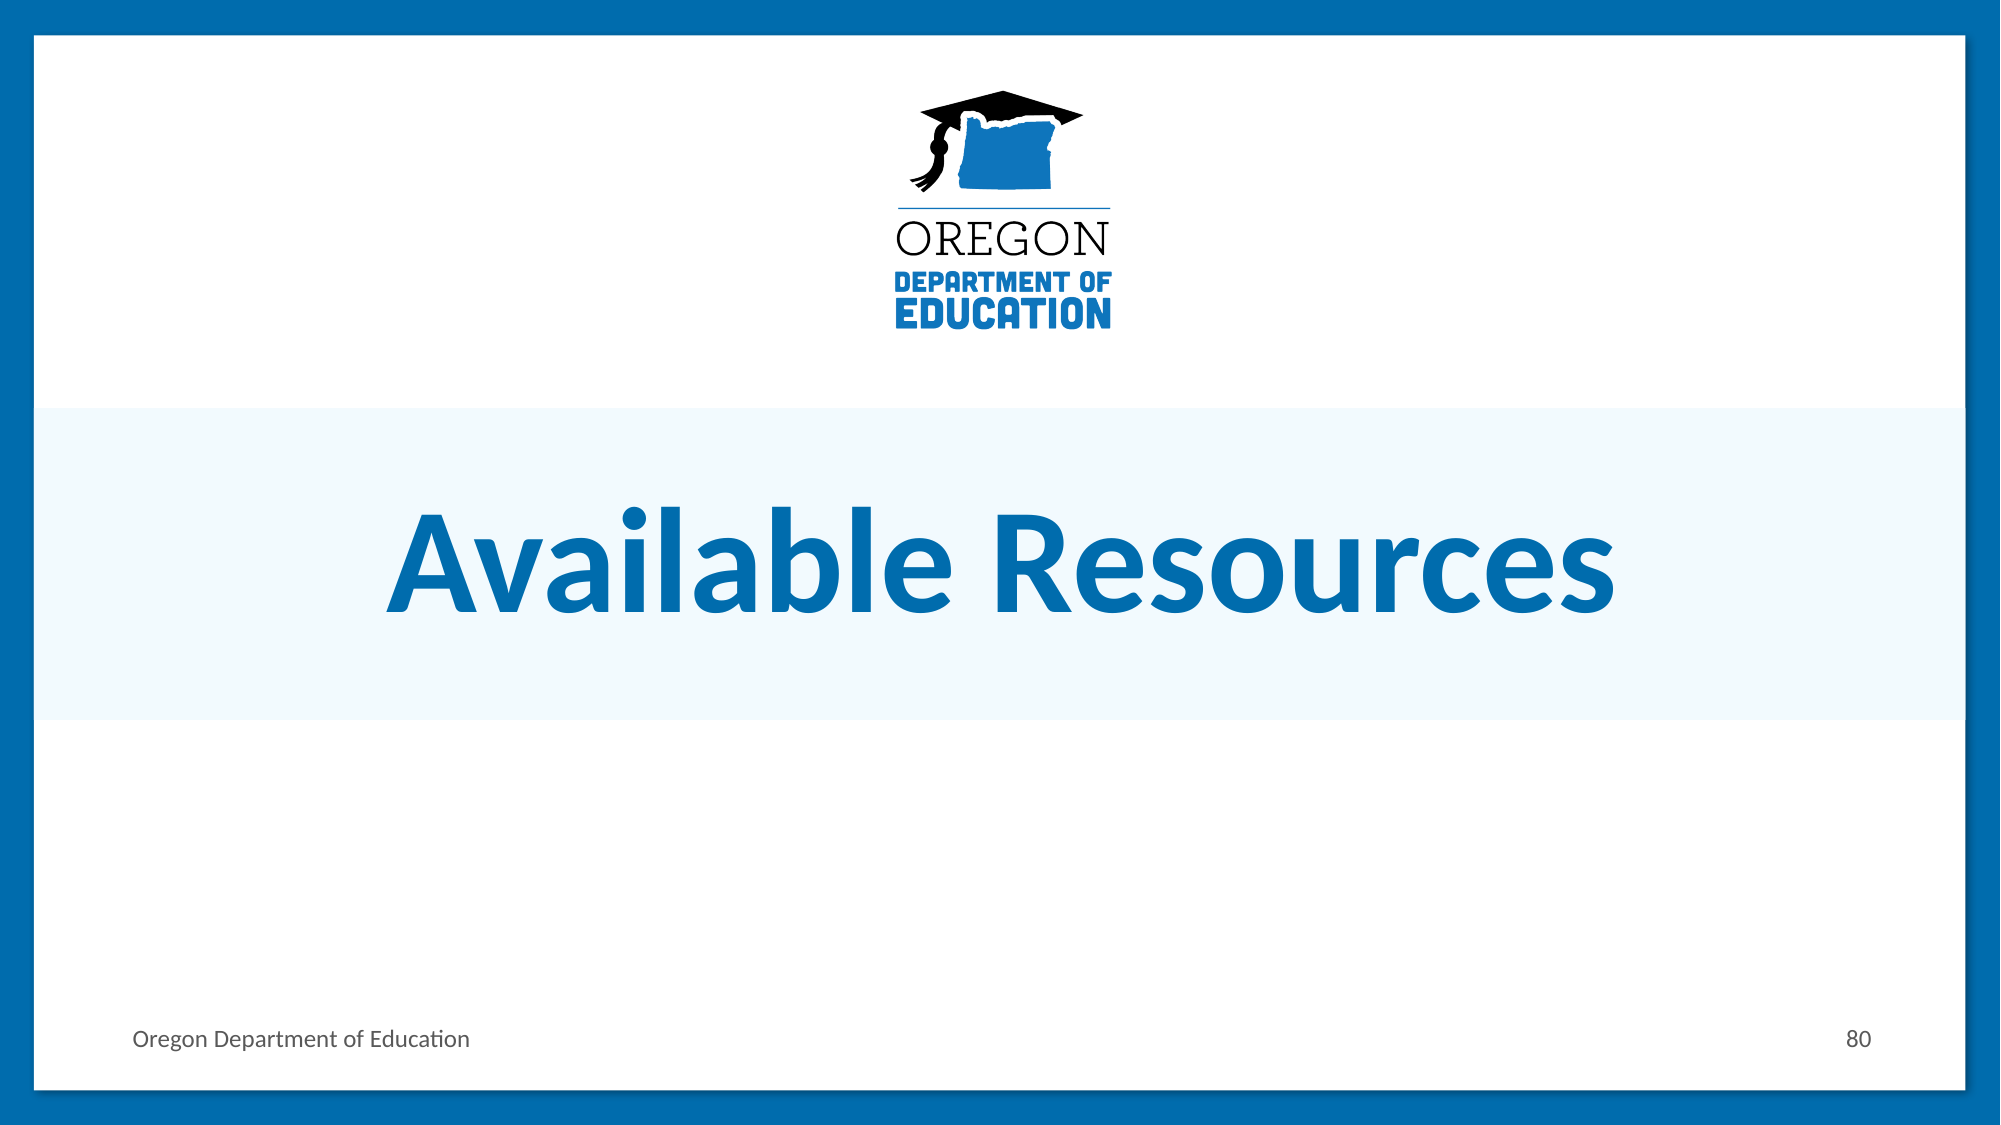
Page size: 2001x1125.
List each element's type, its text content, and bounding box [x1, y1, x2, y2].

footer Oregon Department of Education [117, 1007, 588, 1068]
picture [825, 35, 1175, 391]
title Available Resources [117, 408, 1887, 720]
slide_number 80 [1412, 1007, 1887, 1068]
